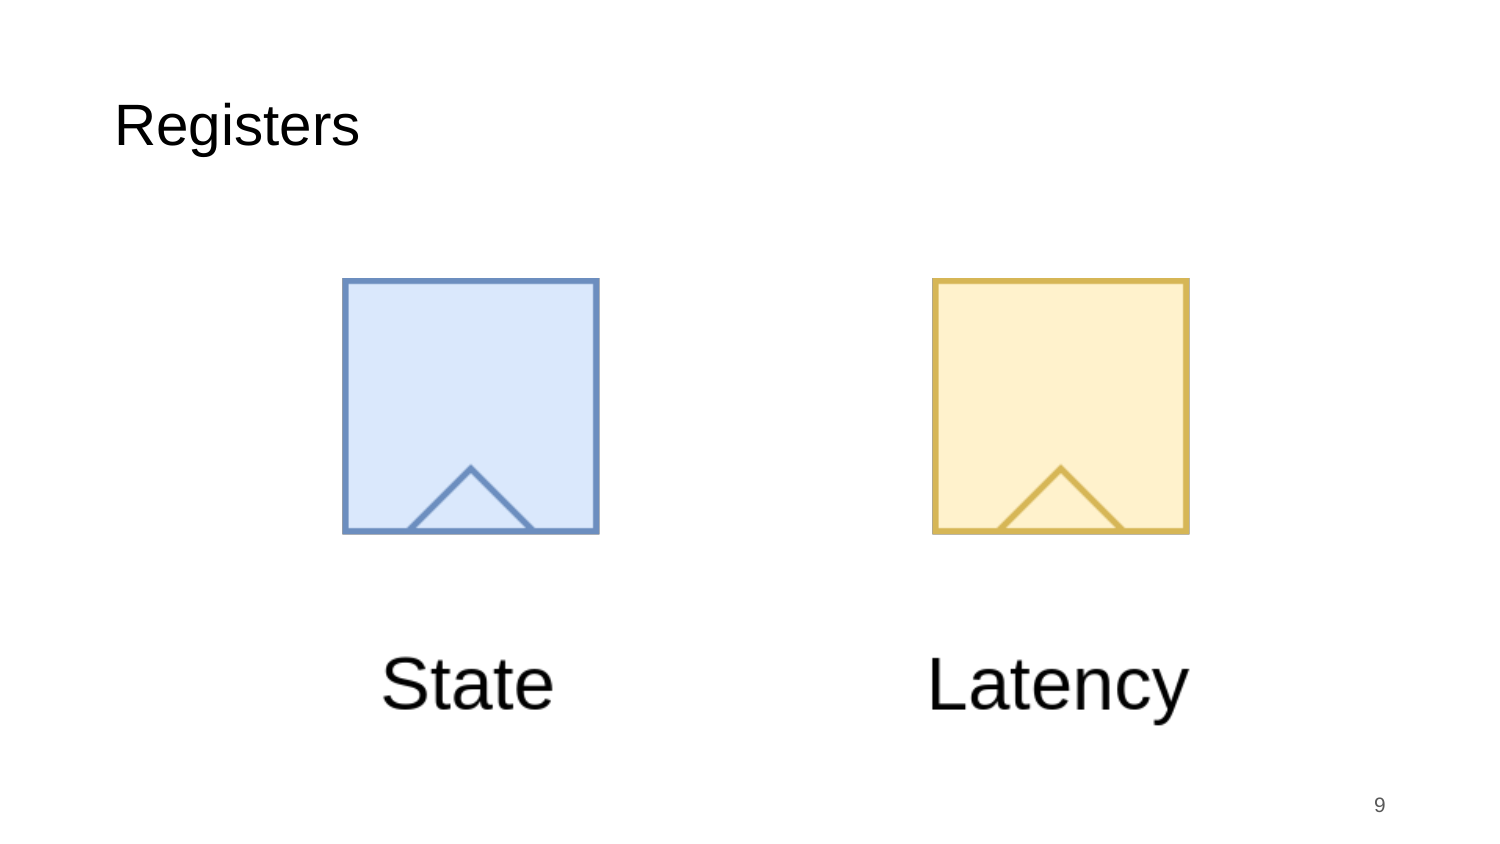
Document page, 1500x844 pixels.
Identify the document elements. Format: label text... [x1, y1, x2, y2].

picture [870, 278, 1246, 786]
slide_number 9 [1059, 782, 1397, 827]
title Registers [103, 44, 1397, 208]
picture [280, 278, 656, 786]
